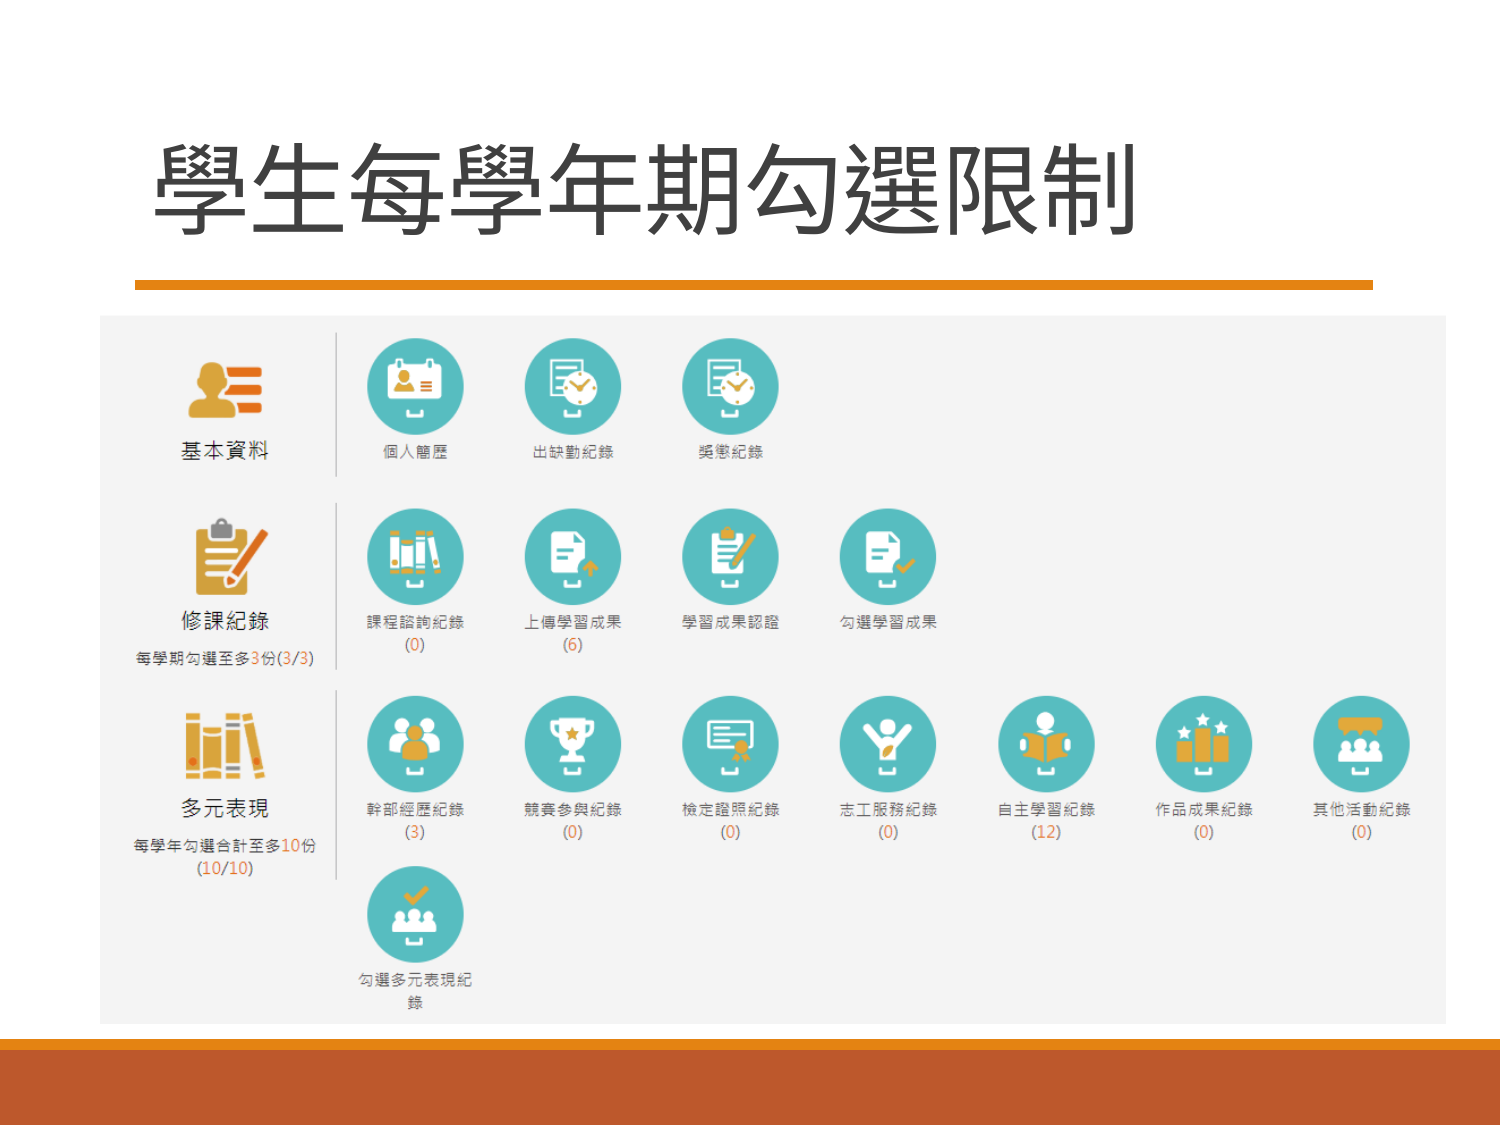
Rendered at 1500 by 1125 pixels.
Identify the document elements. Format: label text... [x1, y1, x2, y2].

title 學生每學年期勾選限制 [135, 47, 1373, 256]
picture [99, 302, 1447, 1024]
